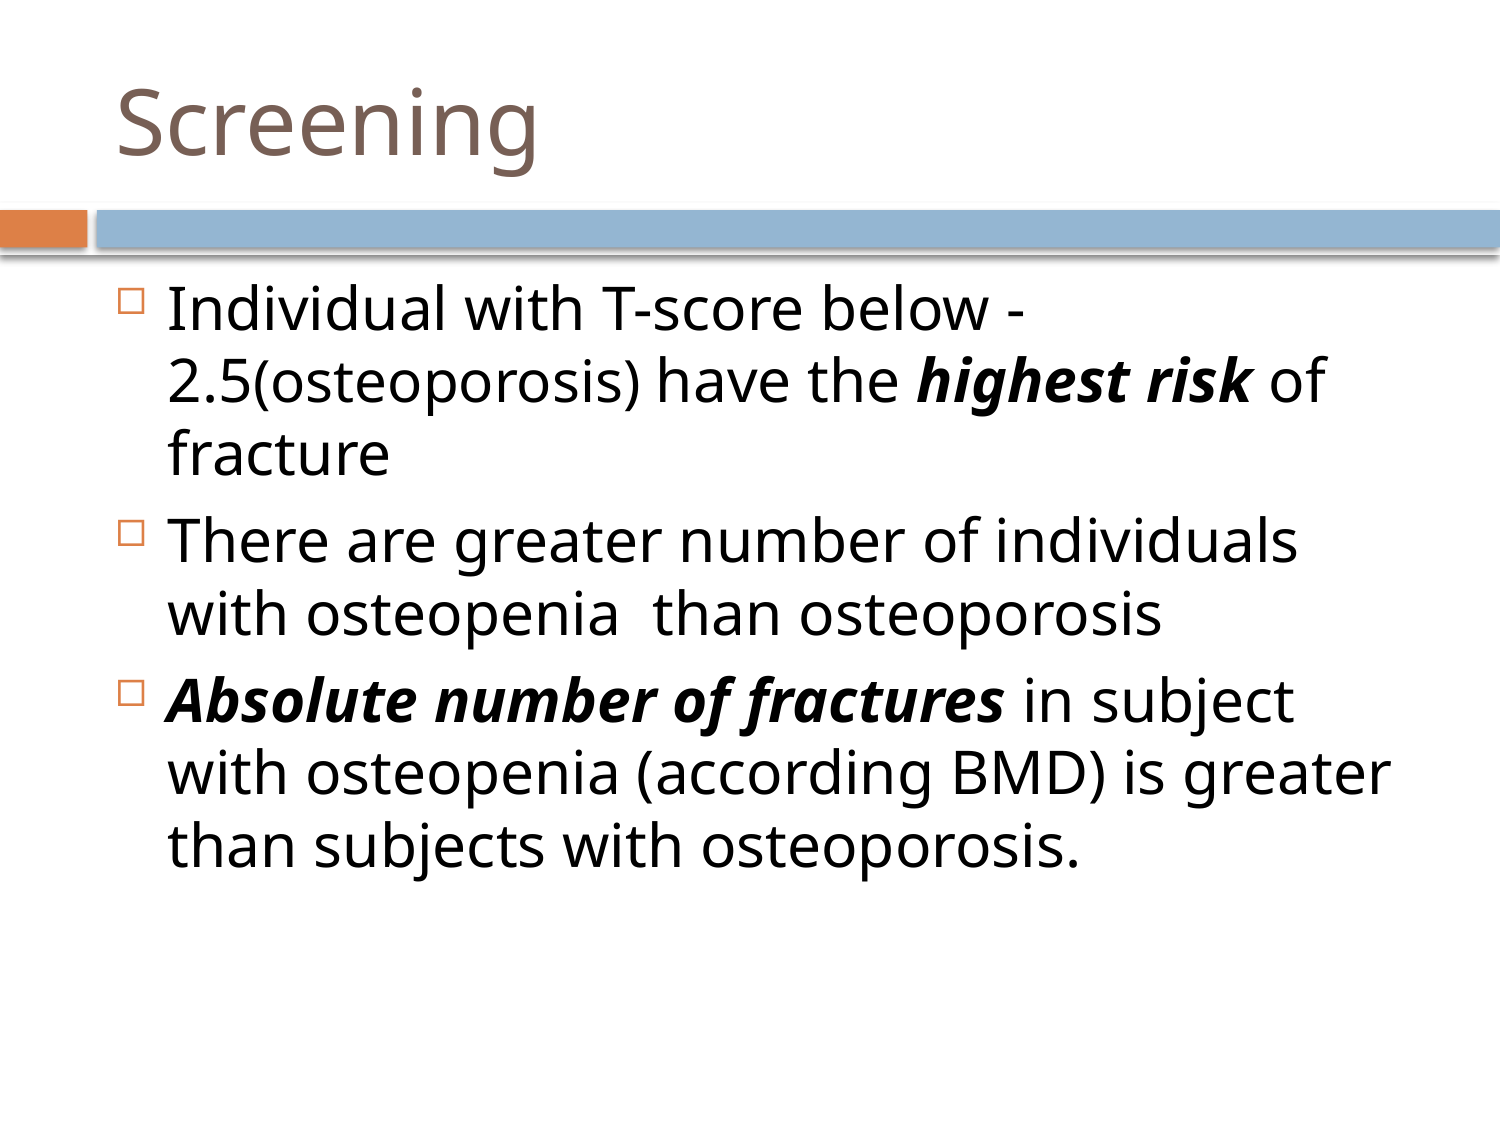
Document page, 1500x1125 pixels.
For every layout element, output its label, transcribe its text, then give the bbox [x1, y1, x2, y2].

title Screening [100, 37, 1438, 200]
list Individual with T-score below -2.5(osteoporosis) have the highest risk of fracture There are greater number of individuals with osteopenia than osteoporosis Absolute number of fractures in subject with osteopenia (according BMD) is greater than subjects with osteoporosis. [100, 262, 1438, 1000]
